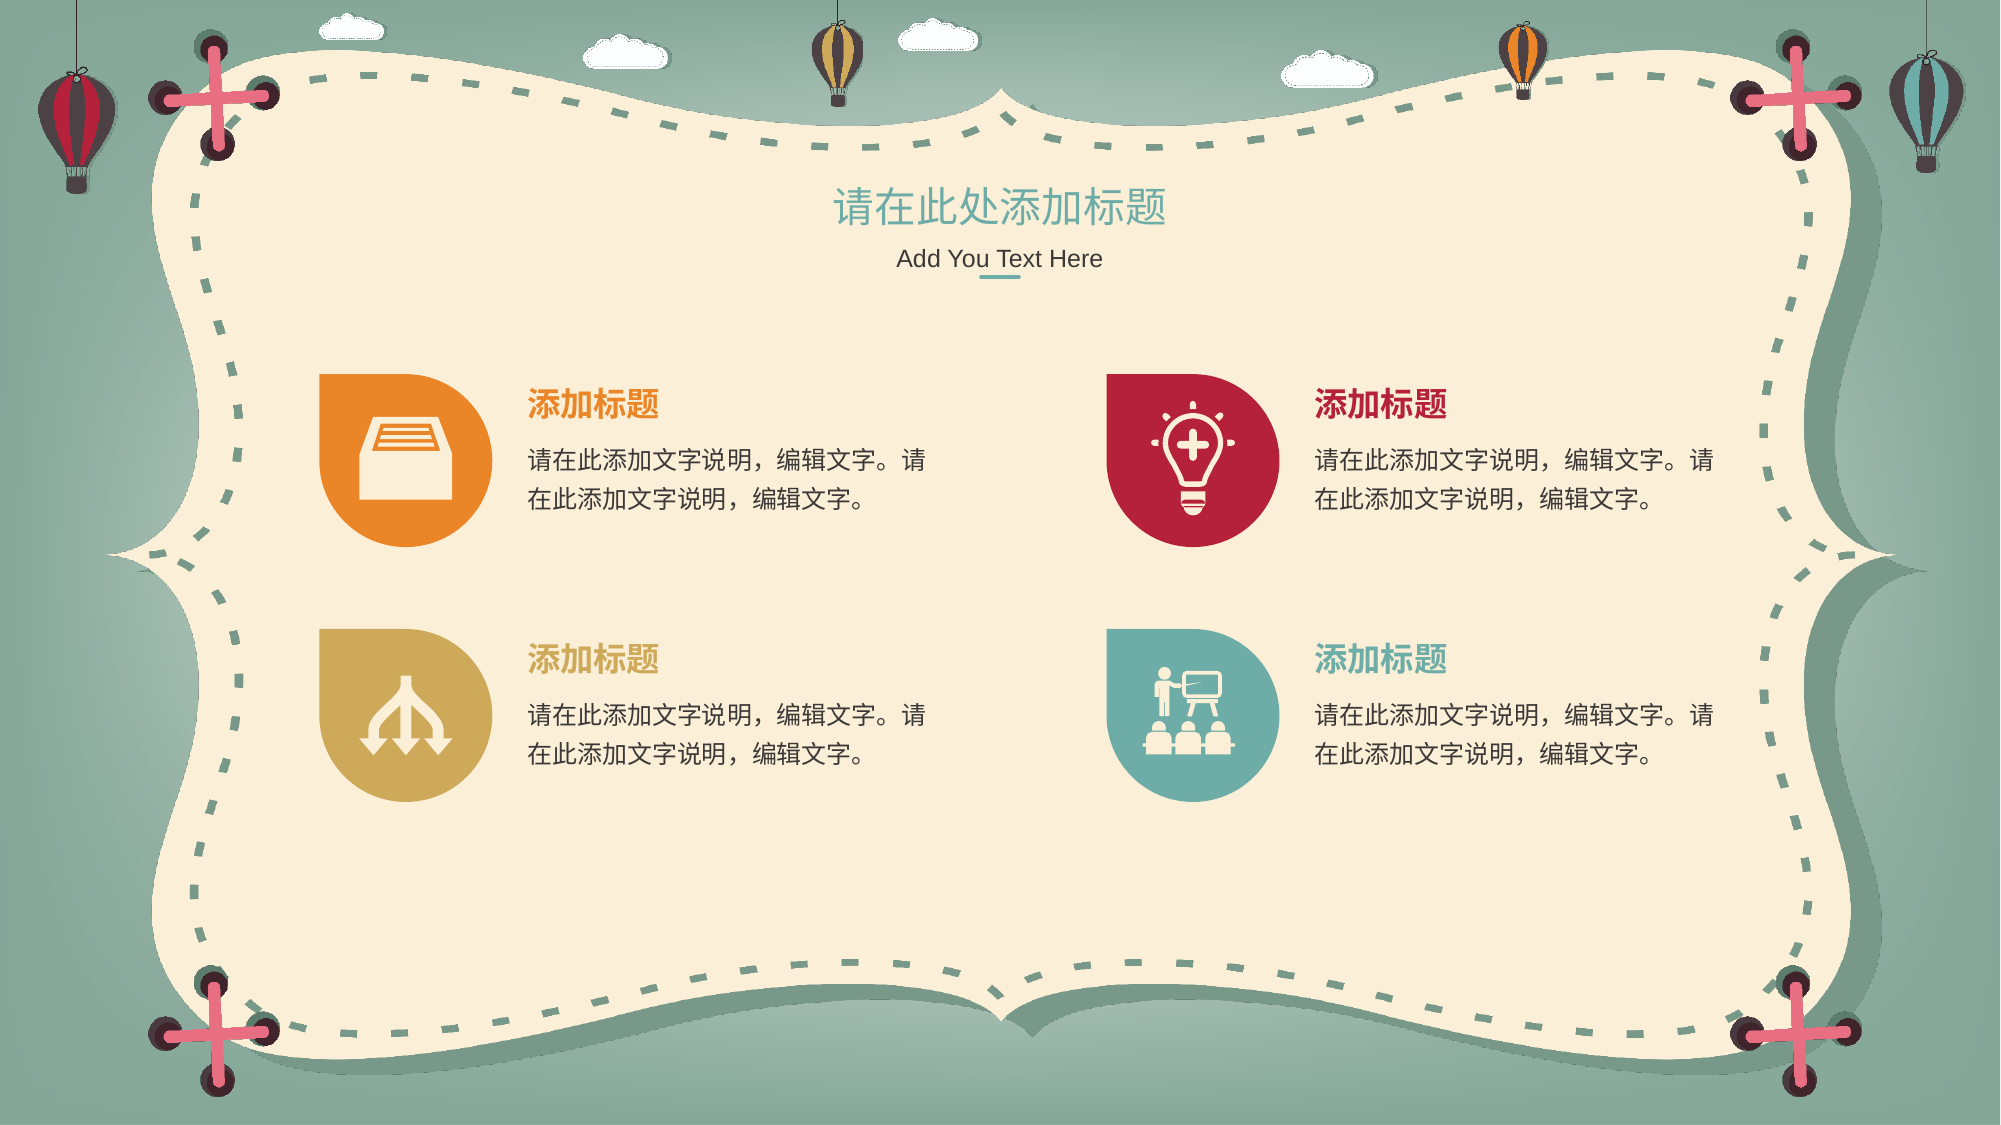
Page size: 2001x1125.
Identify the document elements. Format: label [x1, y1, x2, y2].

picture [0, 0, 2001, 1125]
text_box [359, 416, 453, 500]
